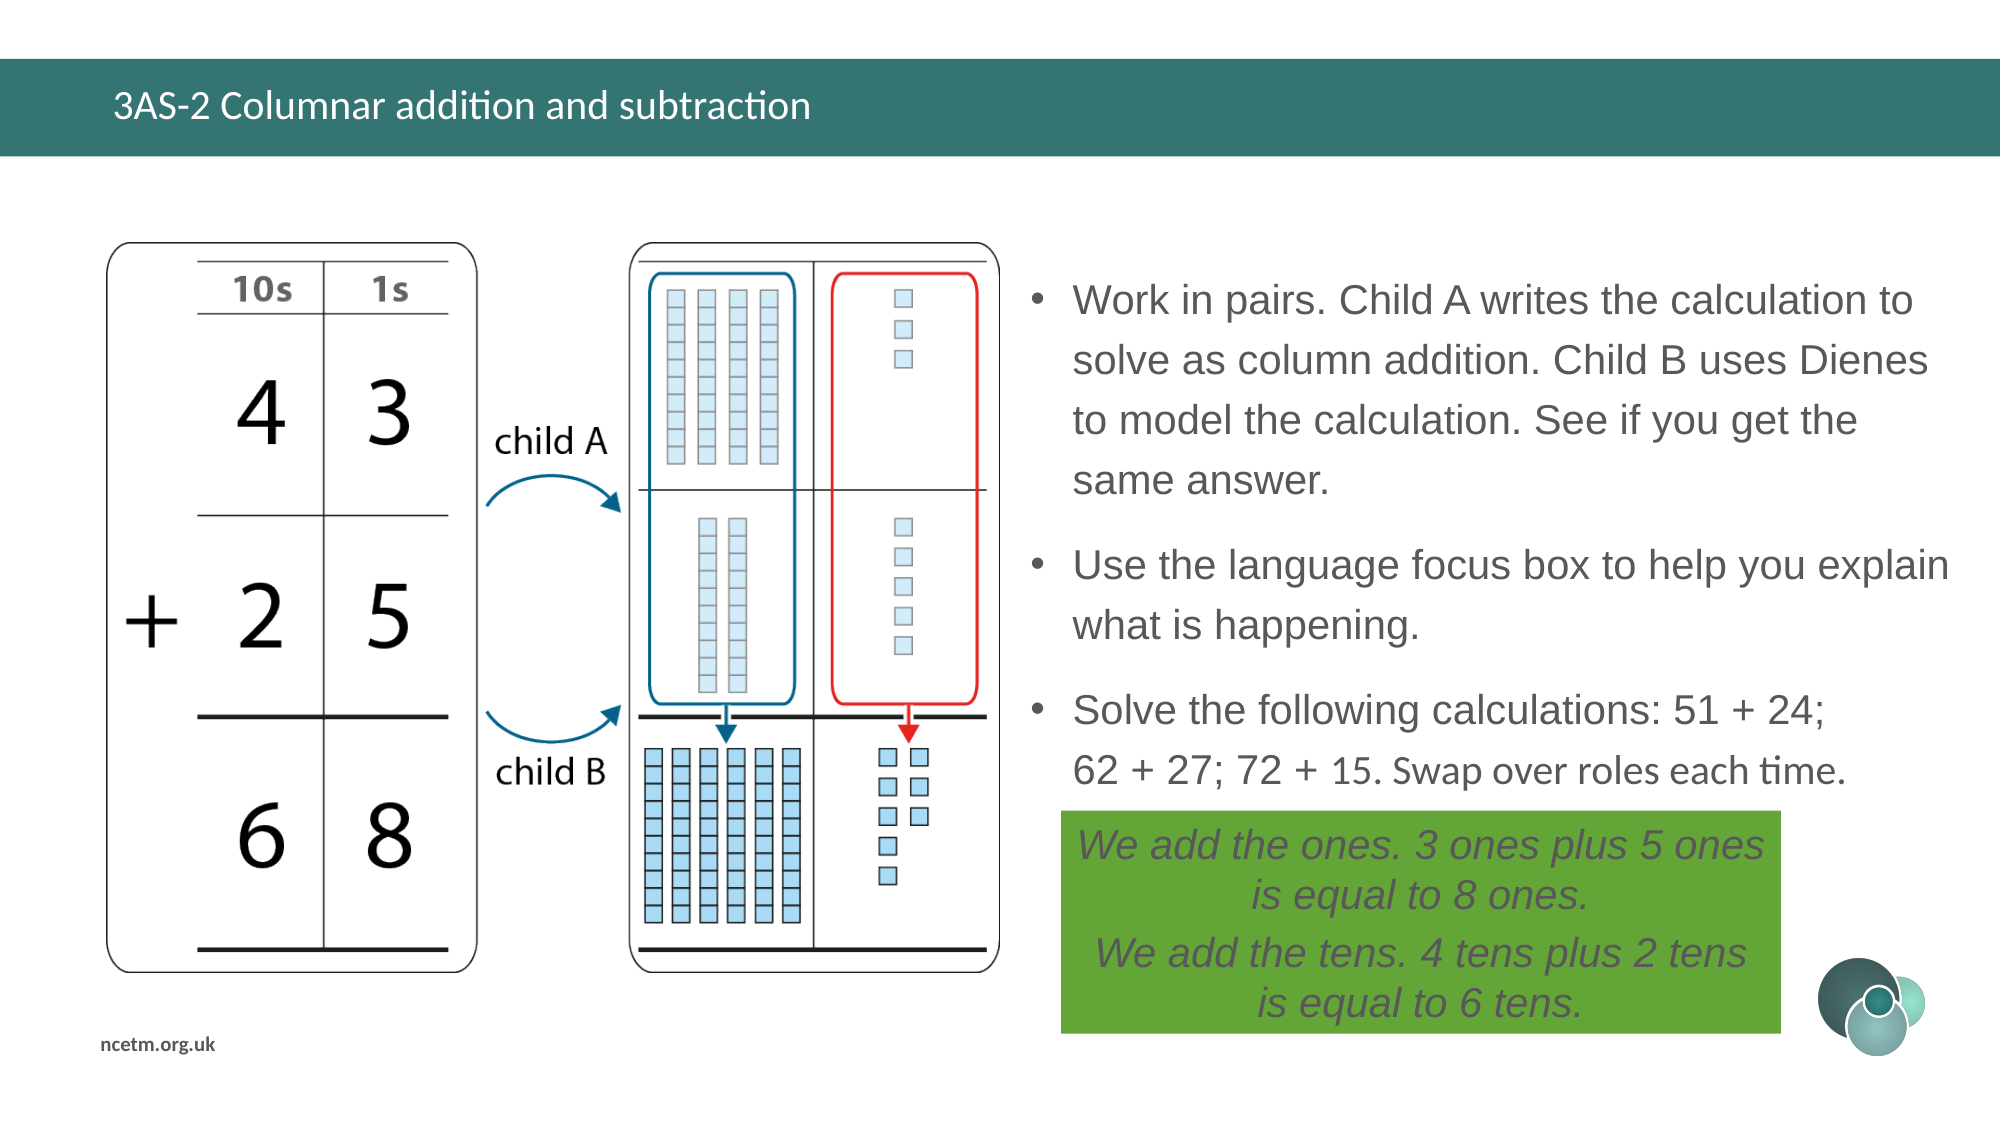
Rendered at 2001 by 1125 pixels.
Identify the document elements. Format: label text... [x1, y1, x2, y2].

text_box We add the ones. 3 ones plus 5 ones is equal to 8 ones. We add the tens. 4 tens plus 2 tens is equal to 6 tens. [1061, 810, 1781, 1034]
picture [1818, 958, 1925, 1056]
picture [106, 242, 1000, 973]
title 3AS-2 Columnar addition and subtraction [97, 76, 1945, 147]
text_box Work in pairs. Child A writes the calculation to solve as column addition. Child B uses Dienes to model the calculation. See if you get the same answer. Use the language focus box to help you explain what is happening. Solve the following calculations: 51 + 24; 62 + 27; 72 + 15. Swap over roles each time. [1015, 255, 1972, 929]
